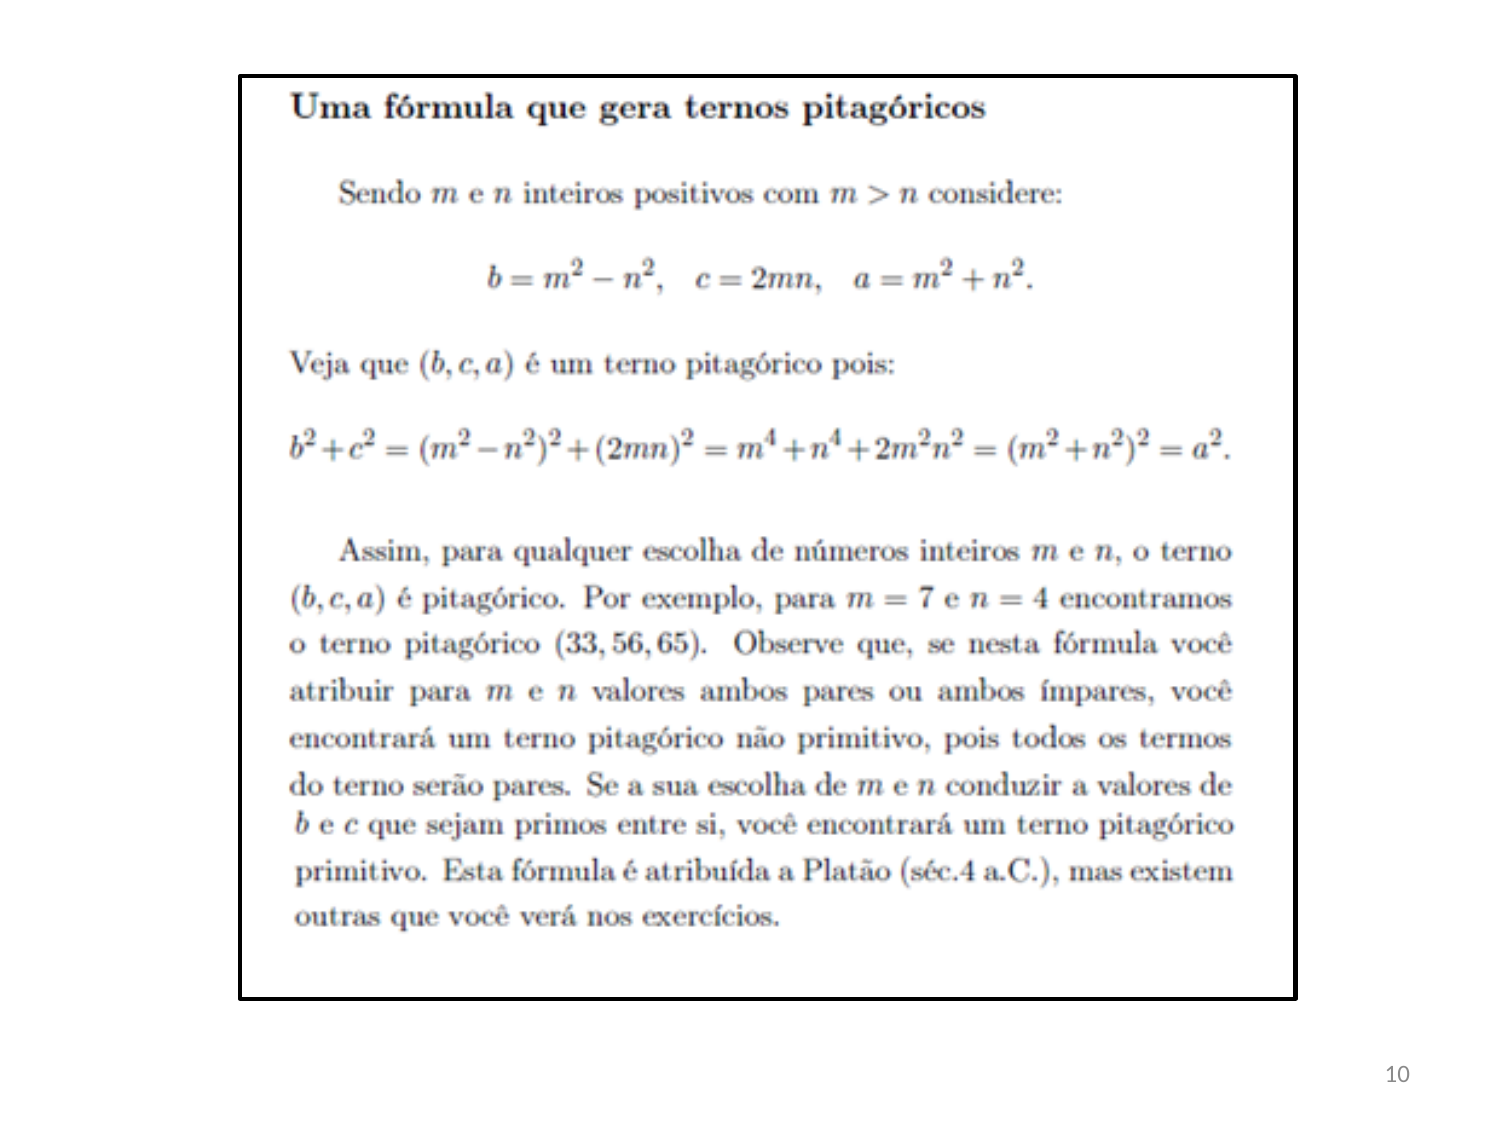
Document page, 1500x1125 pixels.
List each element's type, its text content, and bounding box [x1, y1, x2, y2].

picture [241, 77, 1294, 997]
slide_number 10 [1074, 1042, 1425, 1103]
